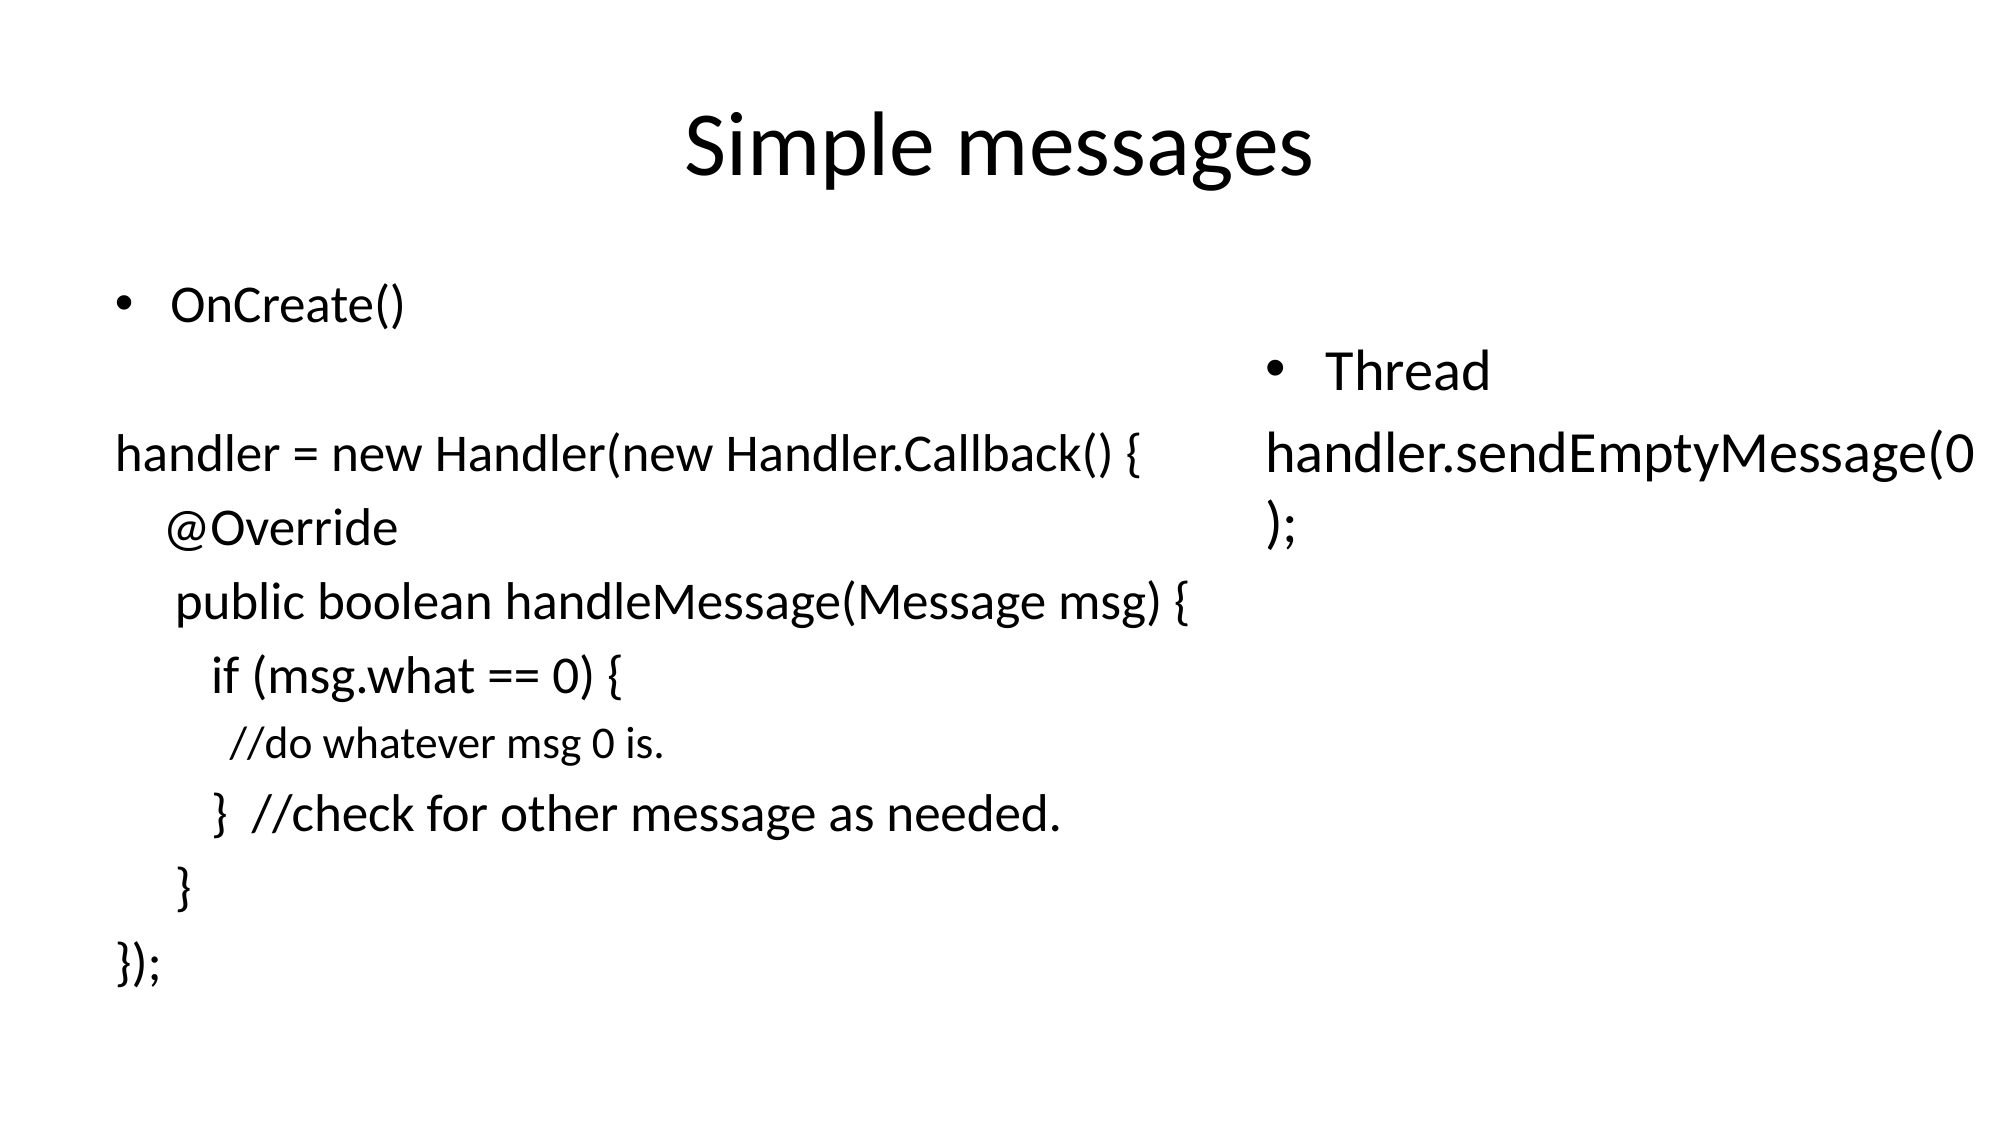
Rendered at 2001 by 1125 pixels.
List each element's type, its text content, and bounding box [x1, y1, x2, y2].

list Thread handler.sendEmptyMessage(0); [1250, 324, 2000, 1068]
title Simple messages [99, 45, 1900, 233]
list OnCreate() handler = new Handler(new Handler.Callback() { @Override public boolean handleMessage(Message msg) { if (msg.what == 0) { //do whatever msg 0 is. } //check for other message as needed. } }); [99, 262, 1400, 1005]
